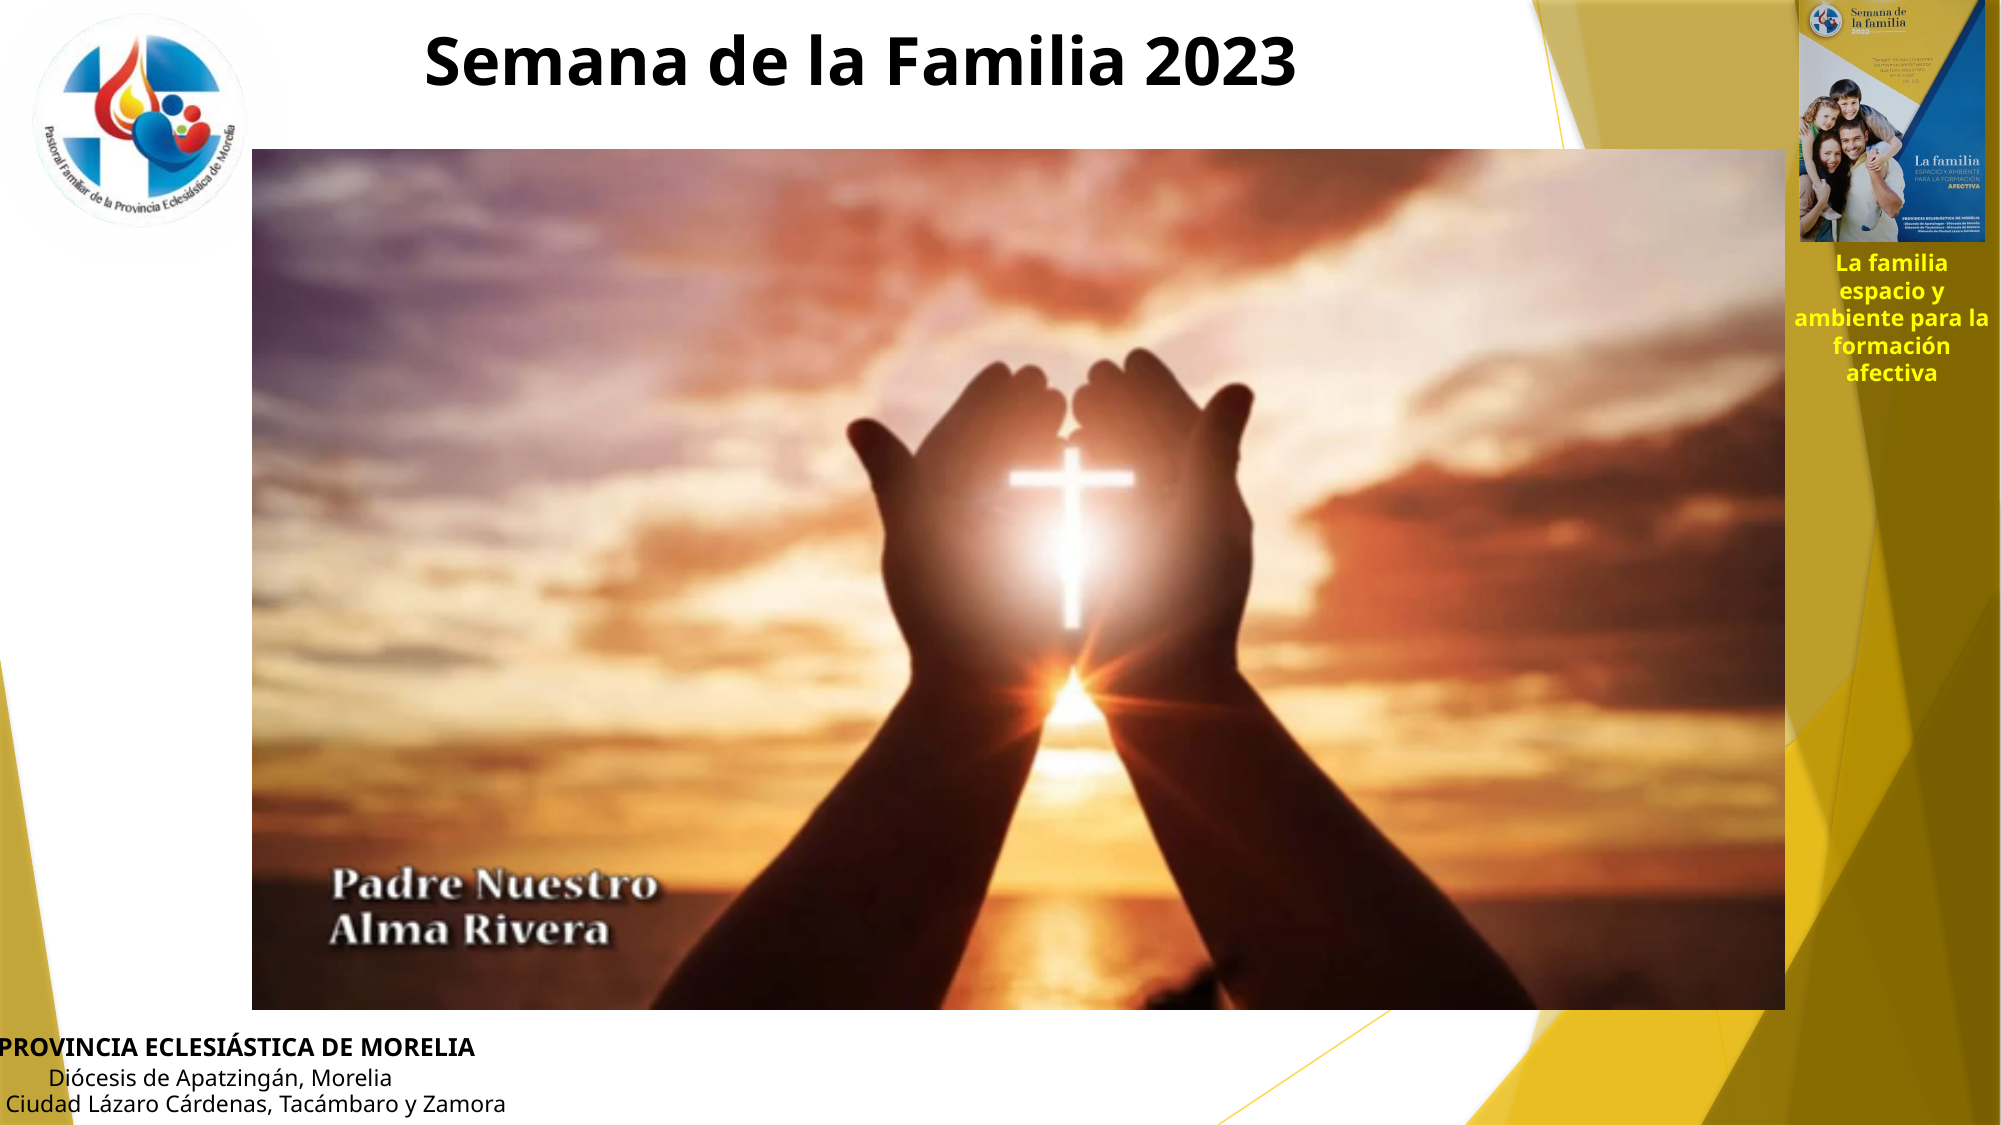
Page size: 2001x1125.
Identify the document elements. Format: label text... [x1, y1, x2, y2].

text_box PROVINCIA ECLESIÁSTICA DE MORELIA [0, 1023, 491, 1069]
text_box Semana de la Familia 2023 [261, 11, 1465, 107]
text_box La familia espacio y ambiente para la formación afectiva [1790, 241, 2000, 394]
picture [1770, 27, 2000, 215]
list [251, 147, 1786, 1012]
picture [26, 7, 258, 243]
text_box Ciudad Lázaro Cárdenas, Tacámbaro y Zamora [0, 1082, 522, 1125]
text_box Diócesis de Apatzingán, Morelia [33, 1056, 408, 1082]
